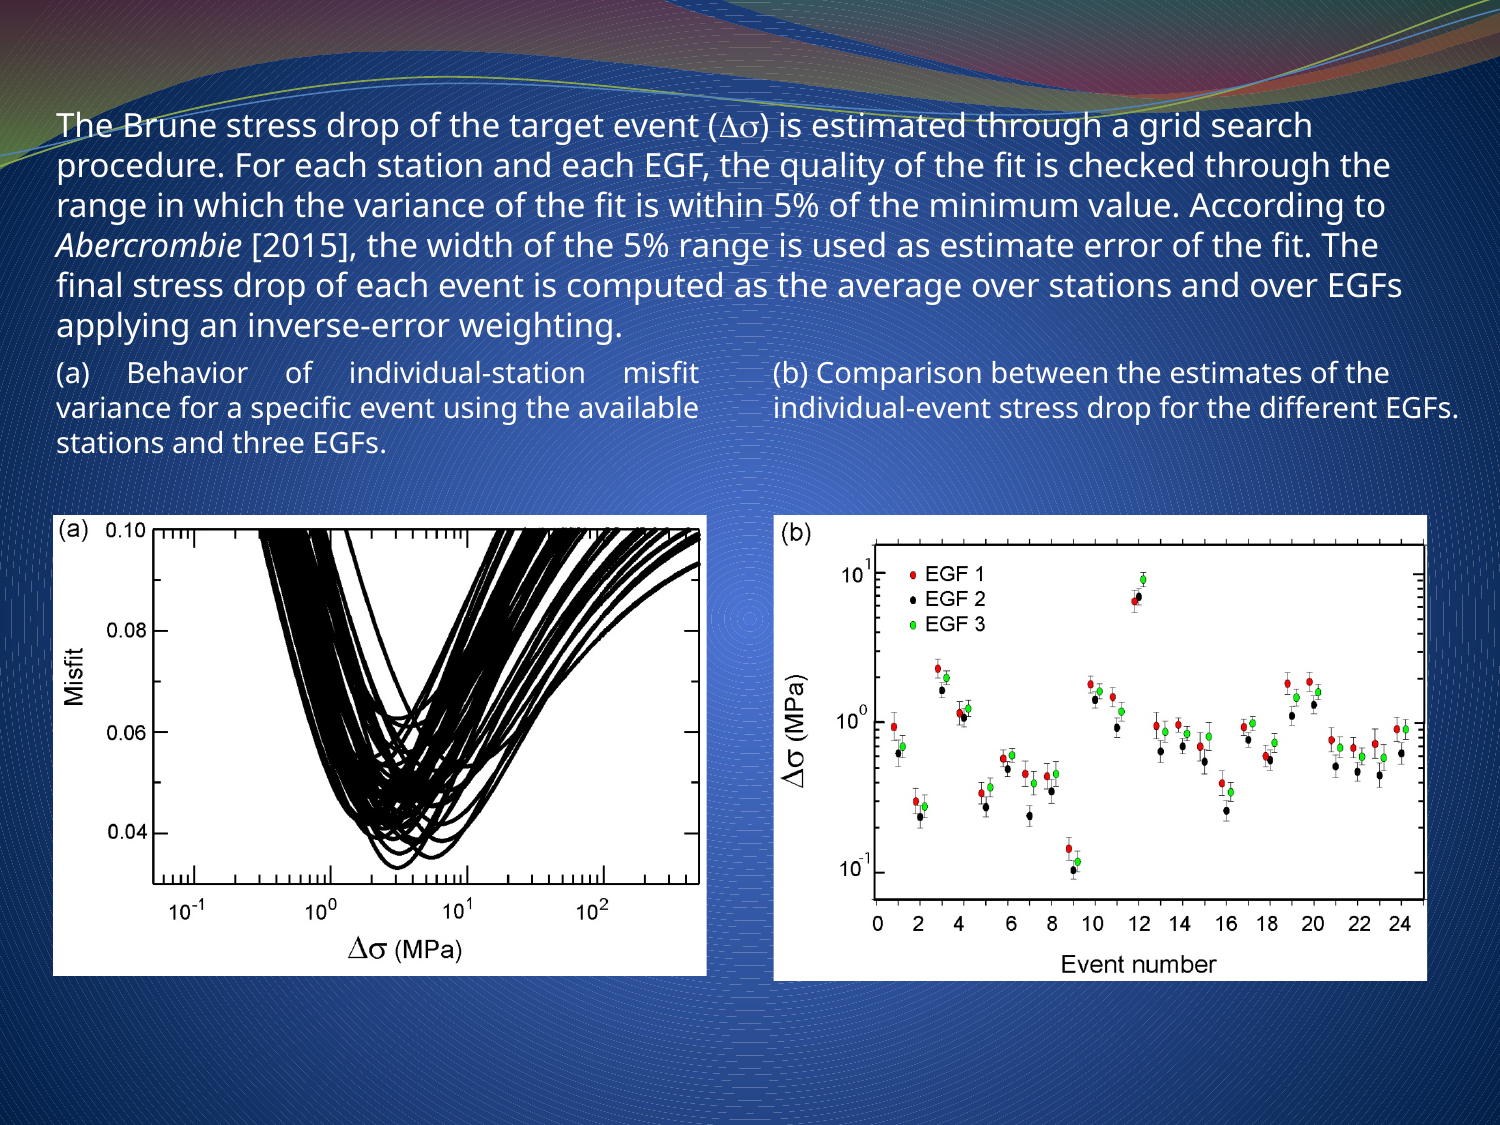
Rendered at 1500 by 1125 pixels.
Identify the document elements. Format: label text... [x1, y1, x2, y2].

picture [773, 514, 1428, 981]
text_box The Brune stress drop of the target event () is estimated through a grid search procedure. For each station and each EGF, the quality of the fit is checked through the range in which the variance of the fit is within 5% of the minimum value. According to Abercrombie [2015], the width of the 5% range is used as estimate error of the fit. The final stress drop of each event is computed as the average over stations and over EGFs applying an inverse-error weighting. [41, 97, 1459, 352]
picture [52, 514, 707, 977]
text_box (a) Behavior of individual-station misfit variance for a specific event using the available stations and three EGFs. [41, 352, 715, 467]
text_box (b) Comparison between the estimates of the individual-event stress drop for the different EGFs. [758, 346, 1475, 477]
